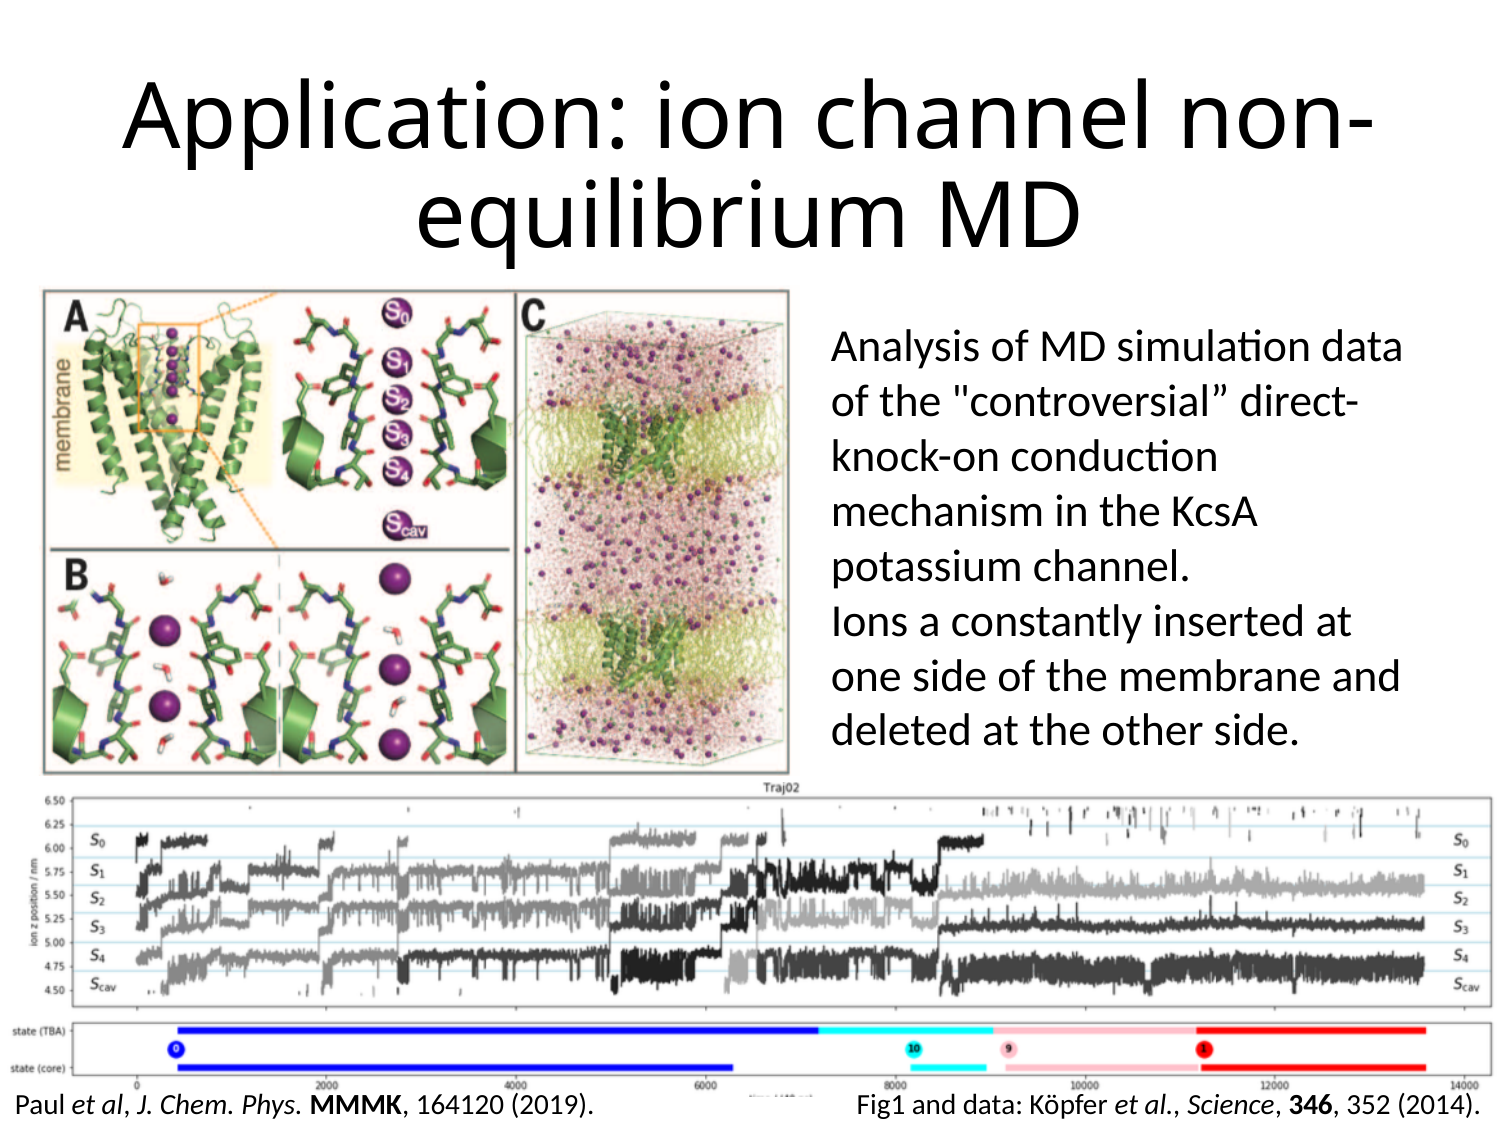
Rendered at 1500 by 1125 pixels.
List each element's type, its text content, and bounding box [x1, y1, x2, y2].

text_box Analysis of MD simulation data of the "controversial” direct-knock-on conduction mechanism in the KcsA potassium channel. Ions a constantly inserted at one side of the membrane and deleted at the other side. [816, 307, 1449, 763]
text_box Paul et al, J. Chem. Phys. MMMK, 164120 (2019). [0, 1097, 750, 1125]
title Application: ion channel non-equilibrium MD [103, 59, 1397, 278]
picture [34, 283, 800, 776]
text_box Fig1 and data: Köpfer et al., Science, 346, 352 (2014). [841, 1097, 1497, 1125]
picture [0, 782, 1500, 1097]
